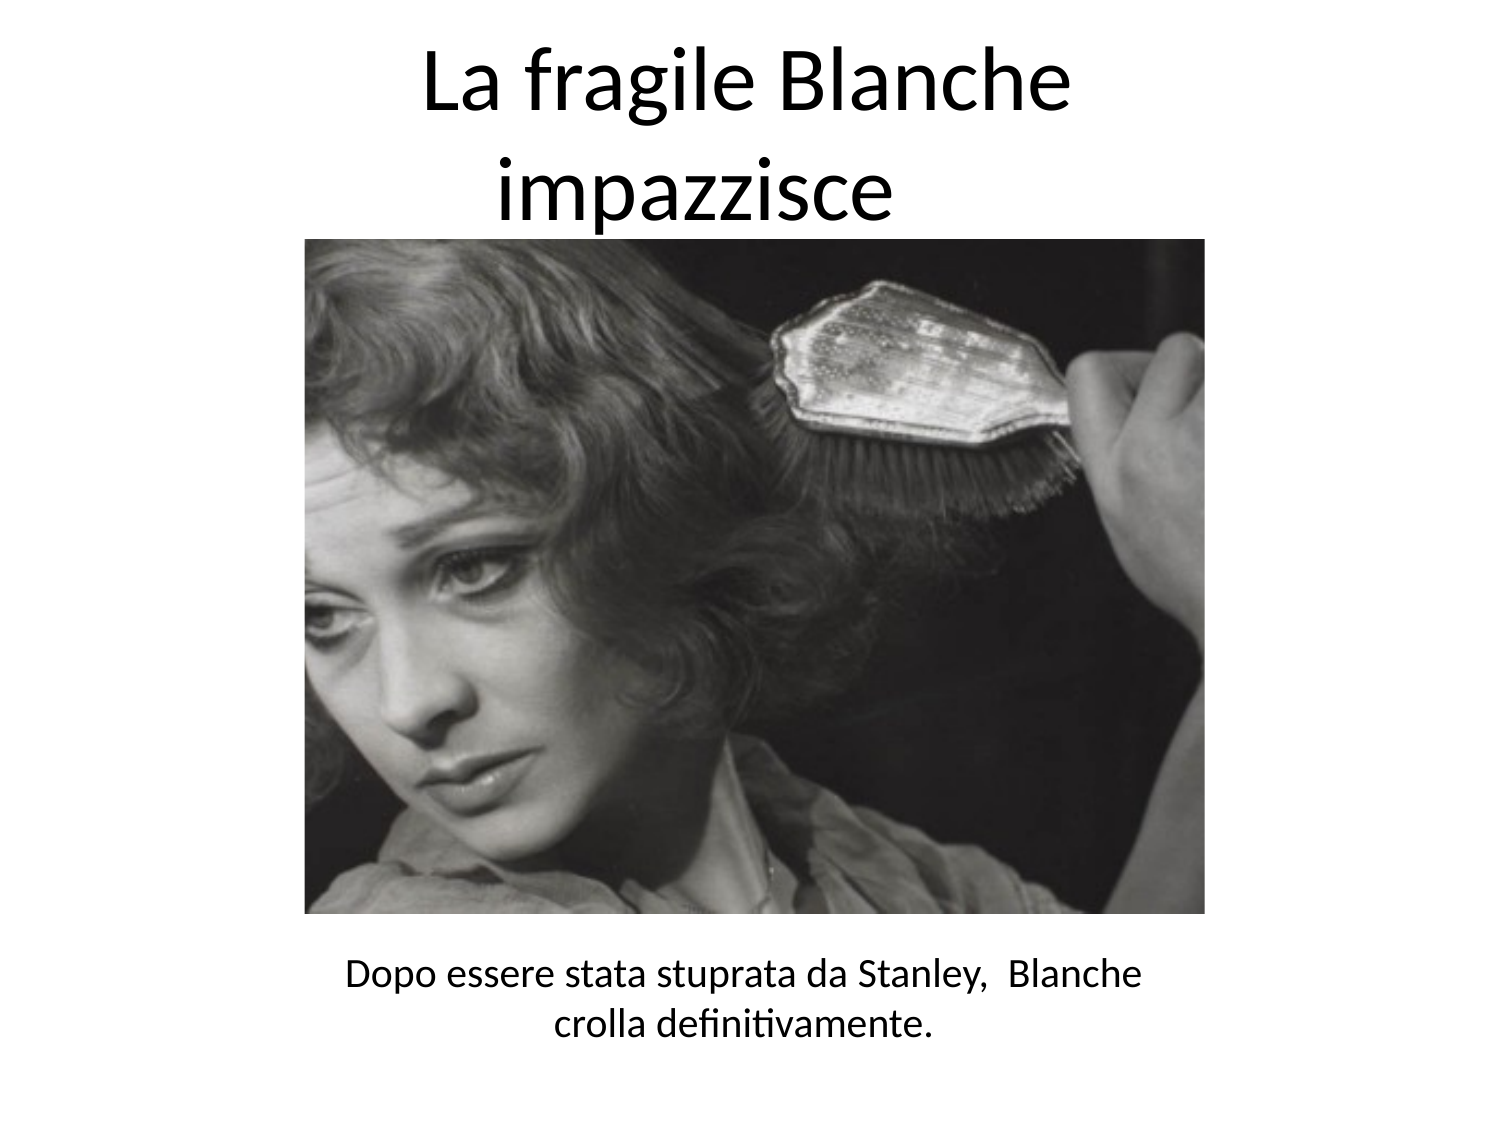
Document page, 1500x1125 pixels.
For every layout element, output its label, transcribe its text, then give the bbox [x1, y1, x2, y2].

picture [304, 238, 1205, 915]
title La fragile Blanche impazzisce [246, 0, 1147, 247]
list Dopo essere stata stuprata da Stanley, Blanche crolla definitivamente. [294, 880, 1194, 1013]
